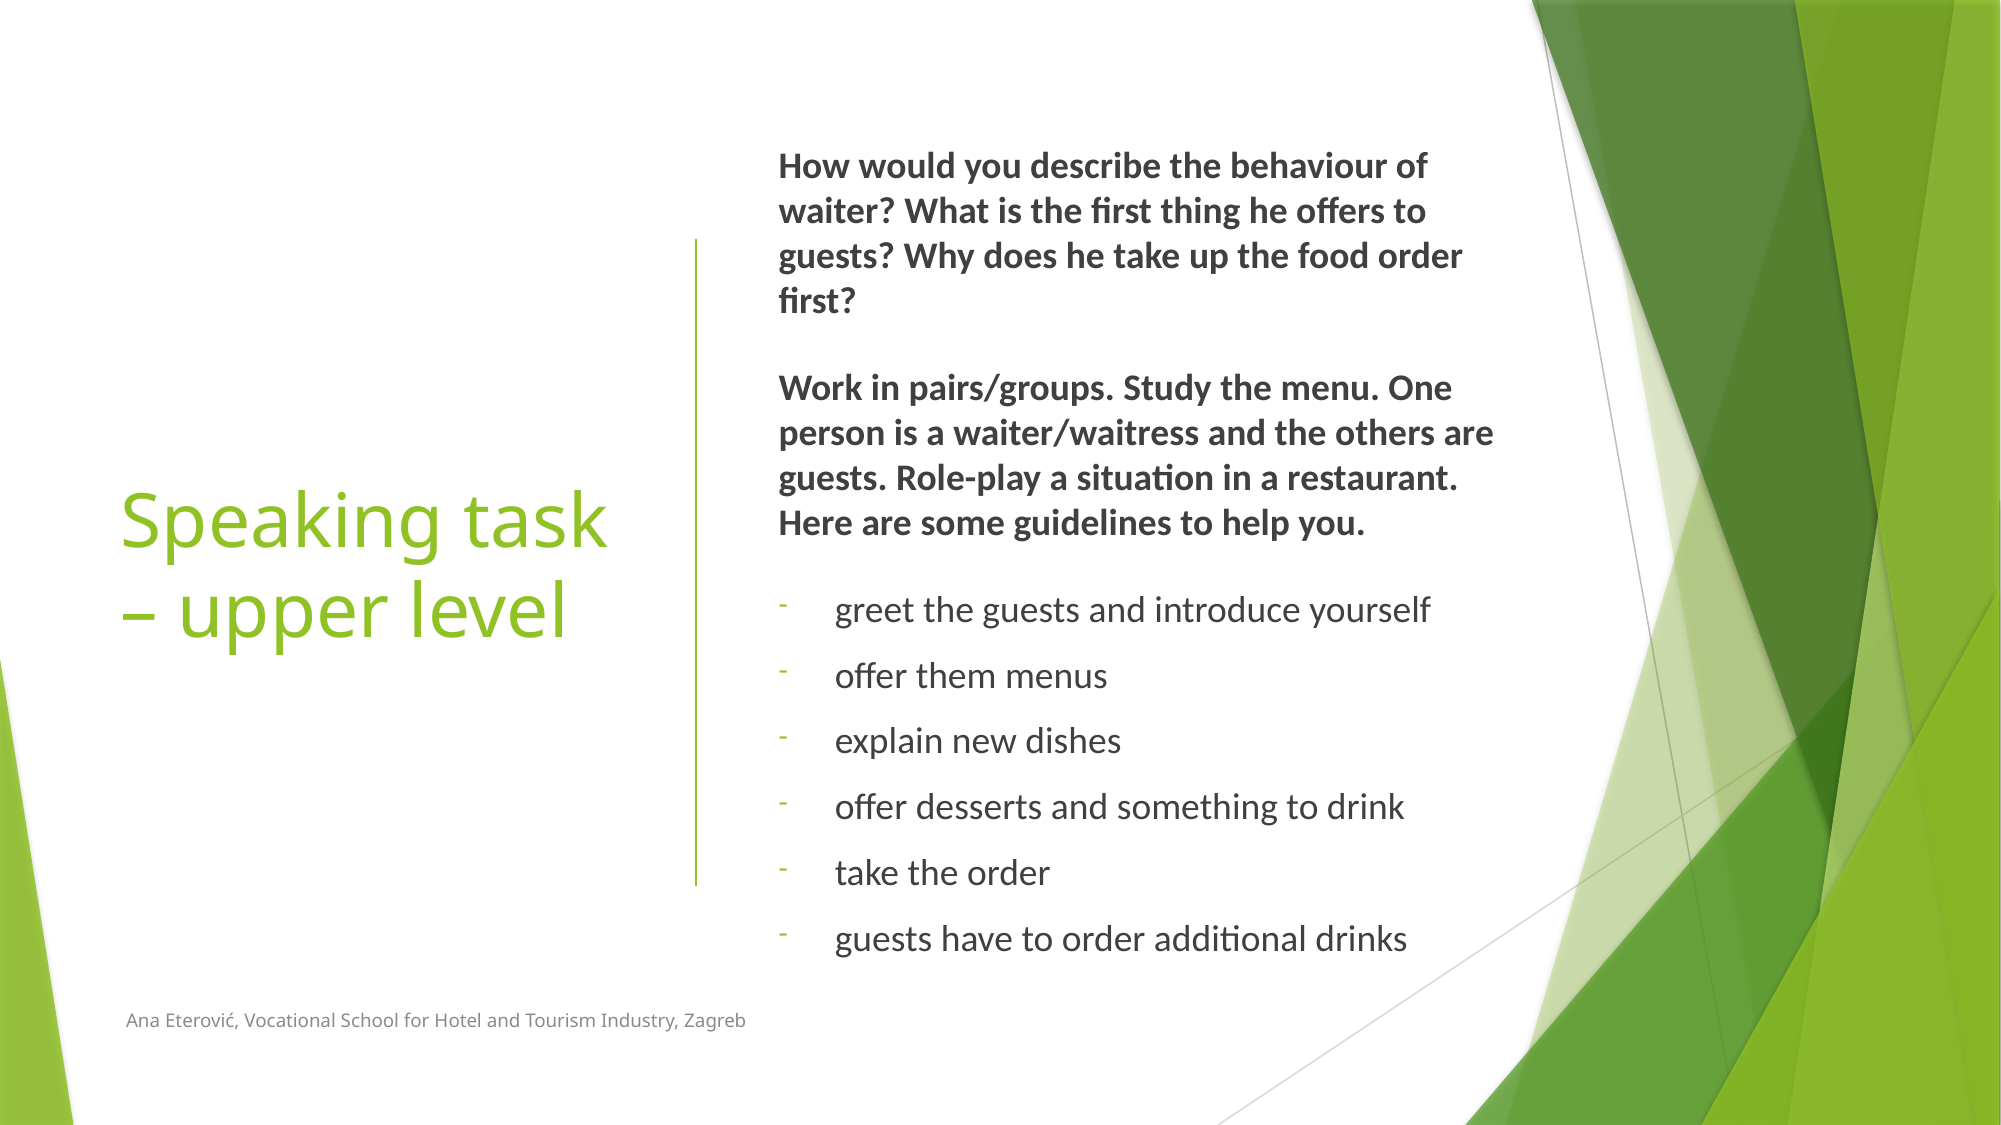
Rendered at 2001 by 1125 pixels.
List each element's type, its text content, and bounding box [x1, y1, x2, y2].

list How would you describe the behaviour of waiter? What is the first thing he offers to guests? Why does he take up the food order first? Work in pairs/groups. Study the menu. One person is a waiter/waitress and the others are guests. Role-play a situation in a restaurant. Here are some guidelines to help you. greet the guests and introduce yourself offer them menus explain new dishes offer desserts and something to drink take the order guests have to order additional drinks [763, 133, 1522, 991]
title Speaking task – upper level [105, 133, 658, 991]
footer Ana Eterović, Vocational School for Hotel and Tourism Industry, Zagreb [111, 991, 1145, 1051]
